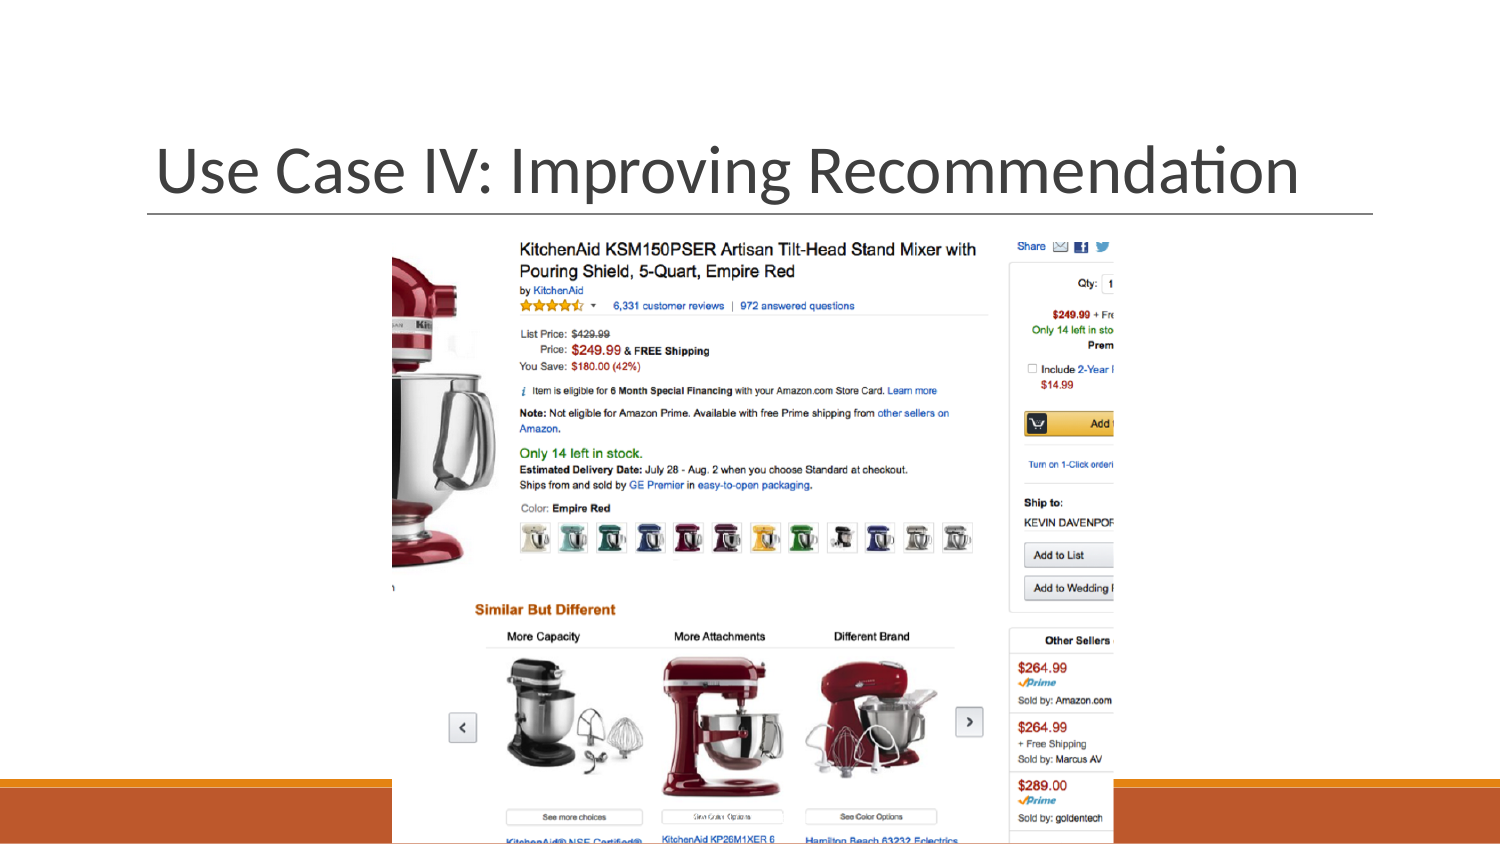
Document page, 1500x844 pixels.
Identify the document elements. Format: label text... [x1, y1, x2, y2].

title Use Case IV: Improving Recommendation [144, 34, 1481, 214]
picture [391, 242, 1114, 844]
